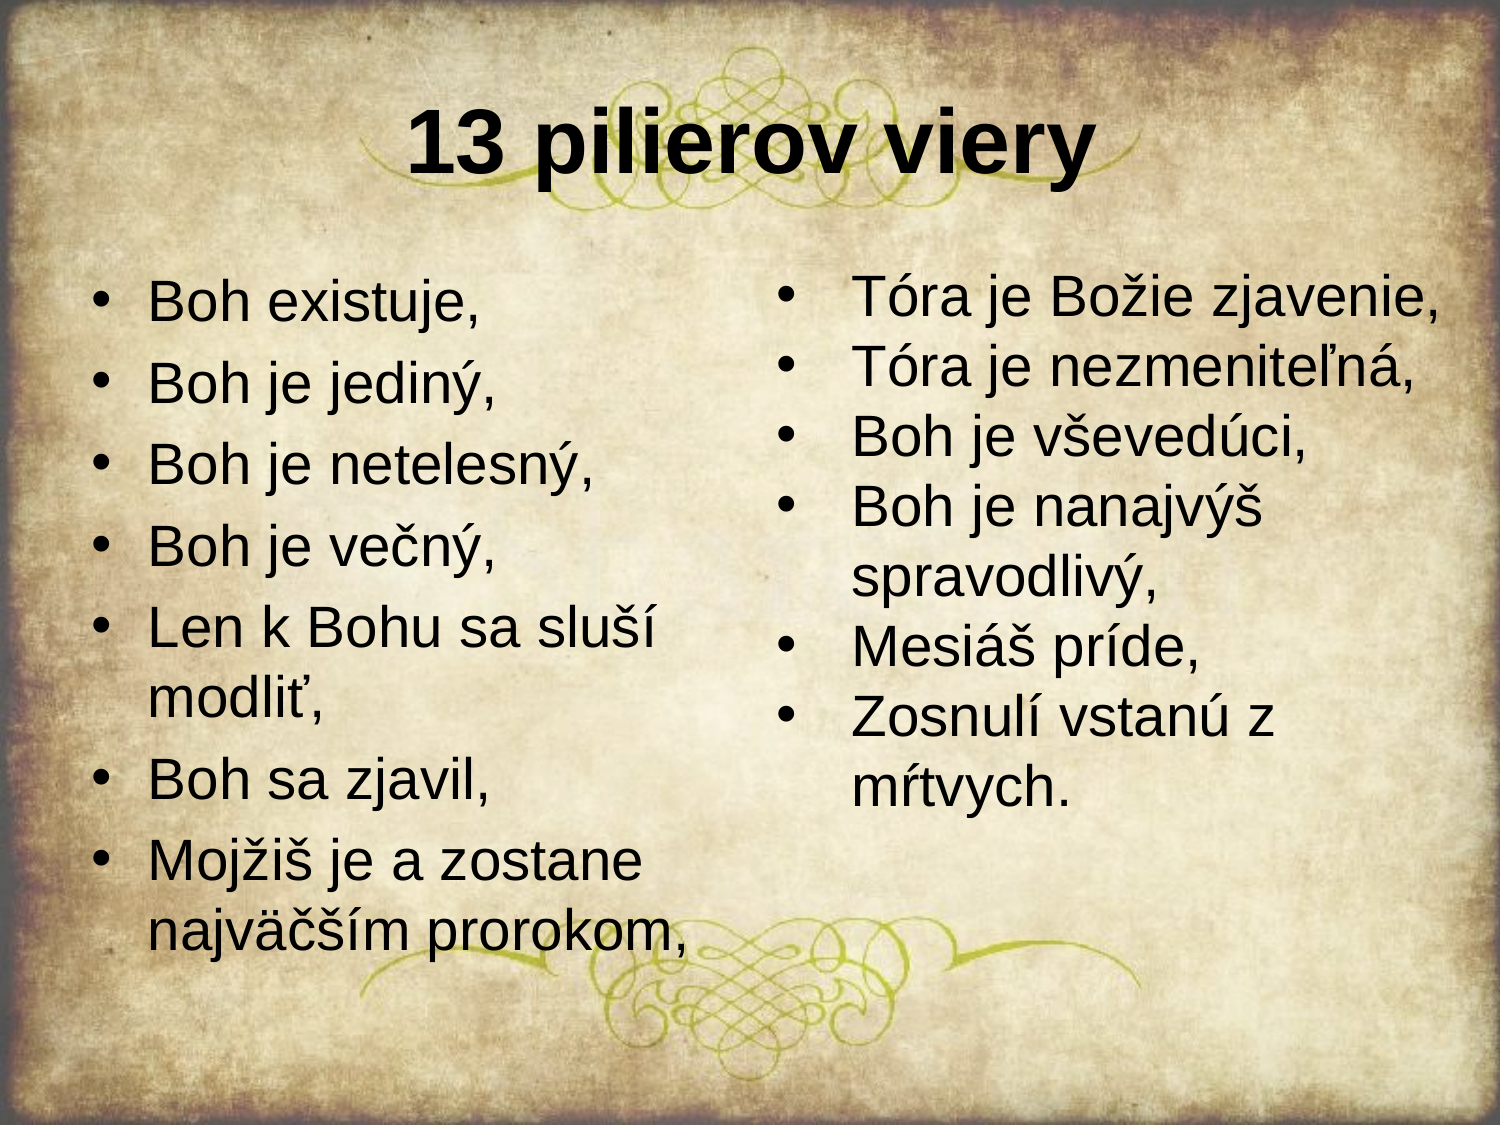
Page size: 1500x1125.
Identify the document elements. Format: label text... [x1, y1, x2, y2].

text_box Tóra je Božie zjavenie, Tóra je nezmeniteľná, Boh je vševedúci, Boh je nanajvýš spravodlivý, Mesiáš príde, Zosnulí vstanú z mŕtvych. [761, 250, 1471, 826]
list Boh existuje, Boh je jediný, Boh je netelesný, Boh je večný, Len k Bohu sa sluší modliť, Boh sa zjavil, Mojžiš je a zostane najväčším prorokom, [76, 255, 727, 1000]
title 13 pilierov viery [76, 42, 1427, 231]
